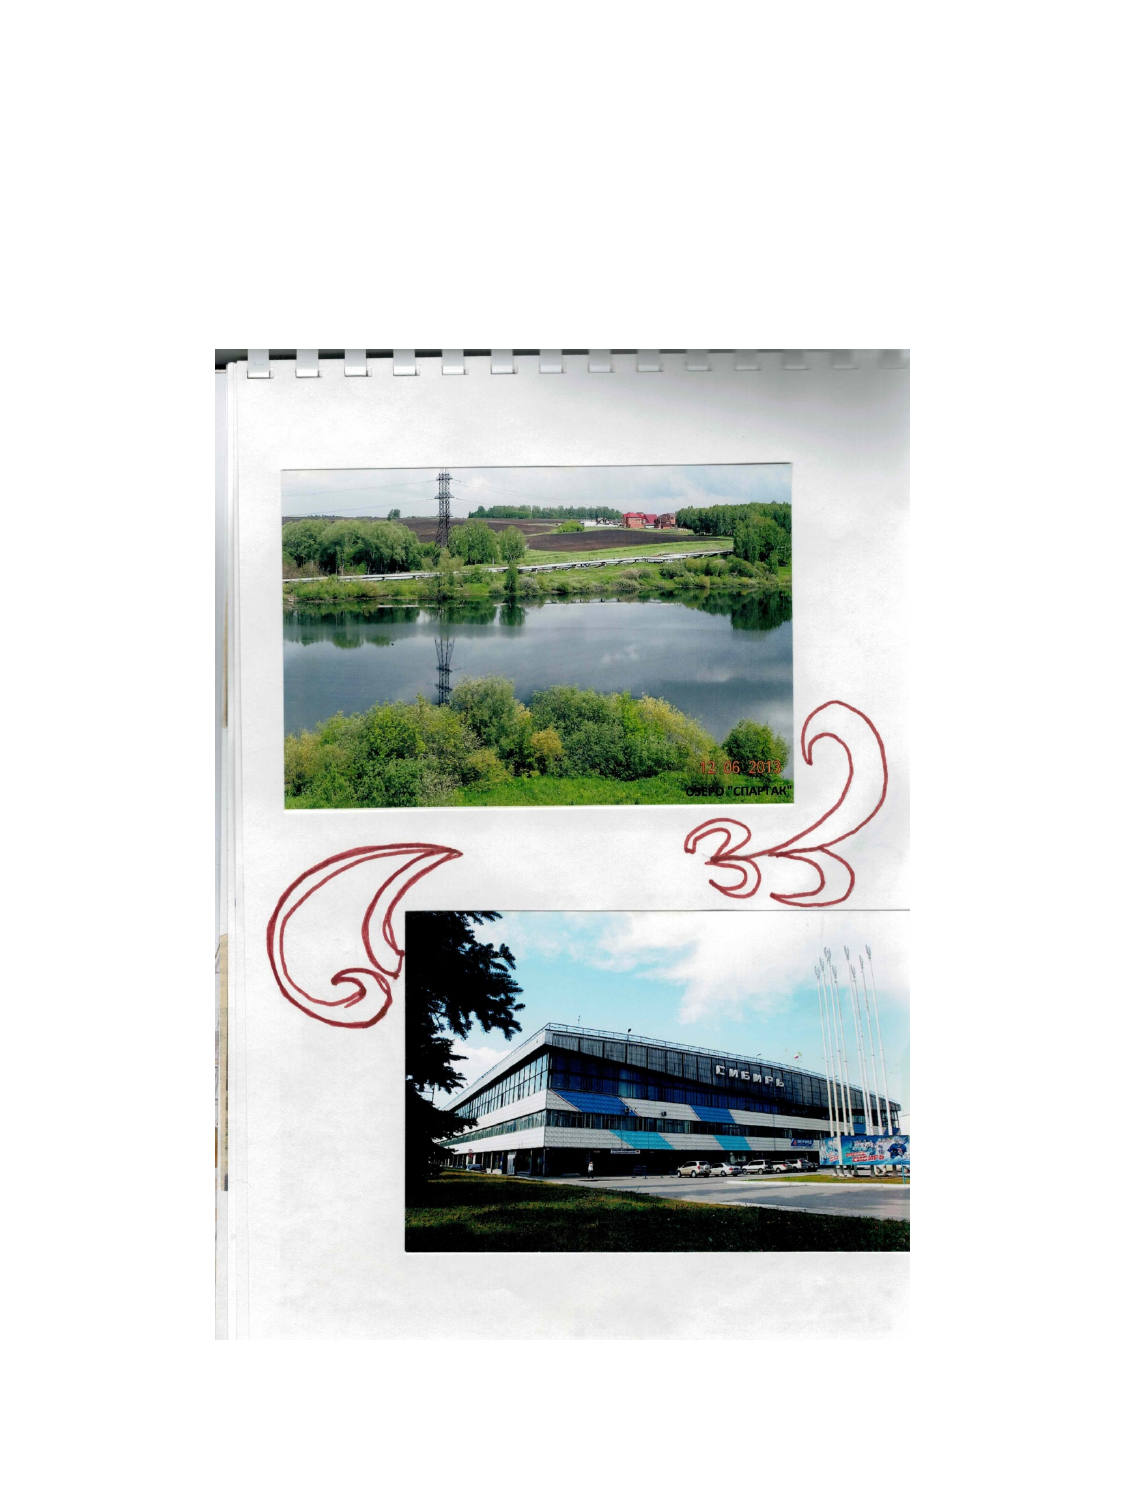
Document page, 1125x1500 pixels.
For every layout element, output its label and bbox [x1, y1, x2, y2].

list [215, 349, 910, 1341]
